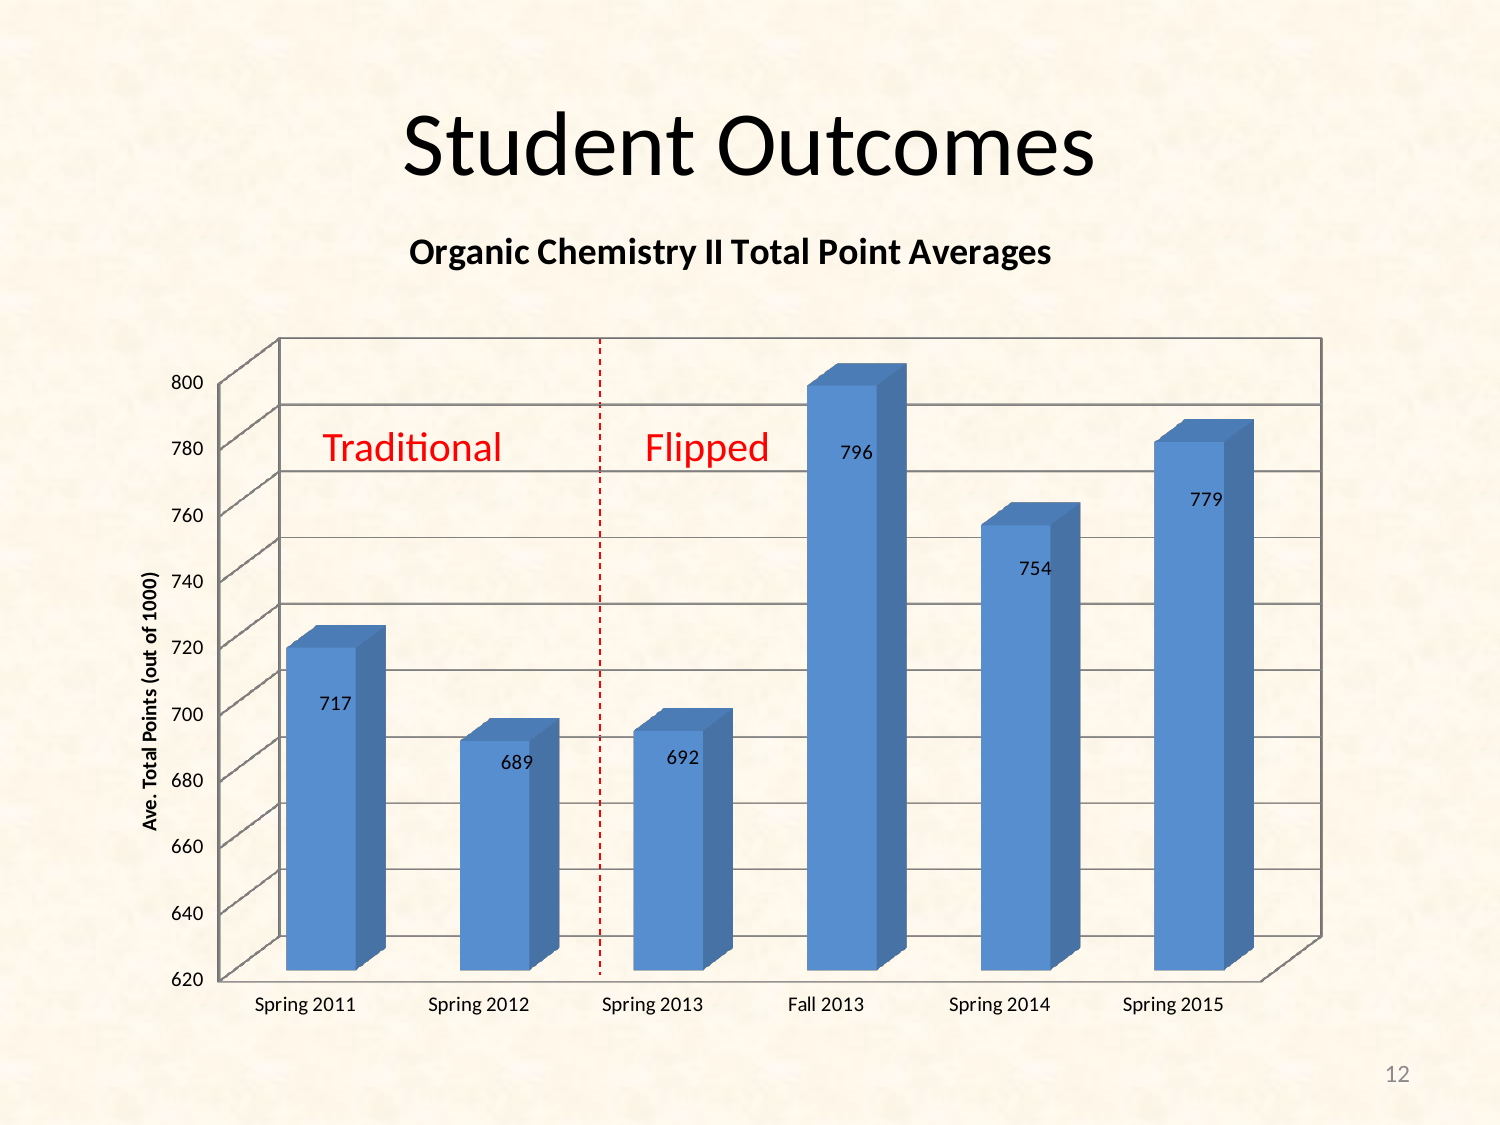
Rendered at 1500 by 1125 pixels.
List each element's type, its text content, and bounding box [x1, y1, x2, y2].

slide_number 12 [1074, 1042, 1425, 1103]
title Student Outcomes [75, 45, 1425, 233]
chart [112, 199, 1351, 1038]
